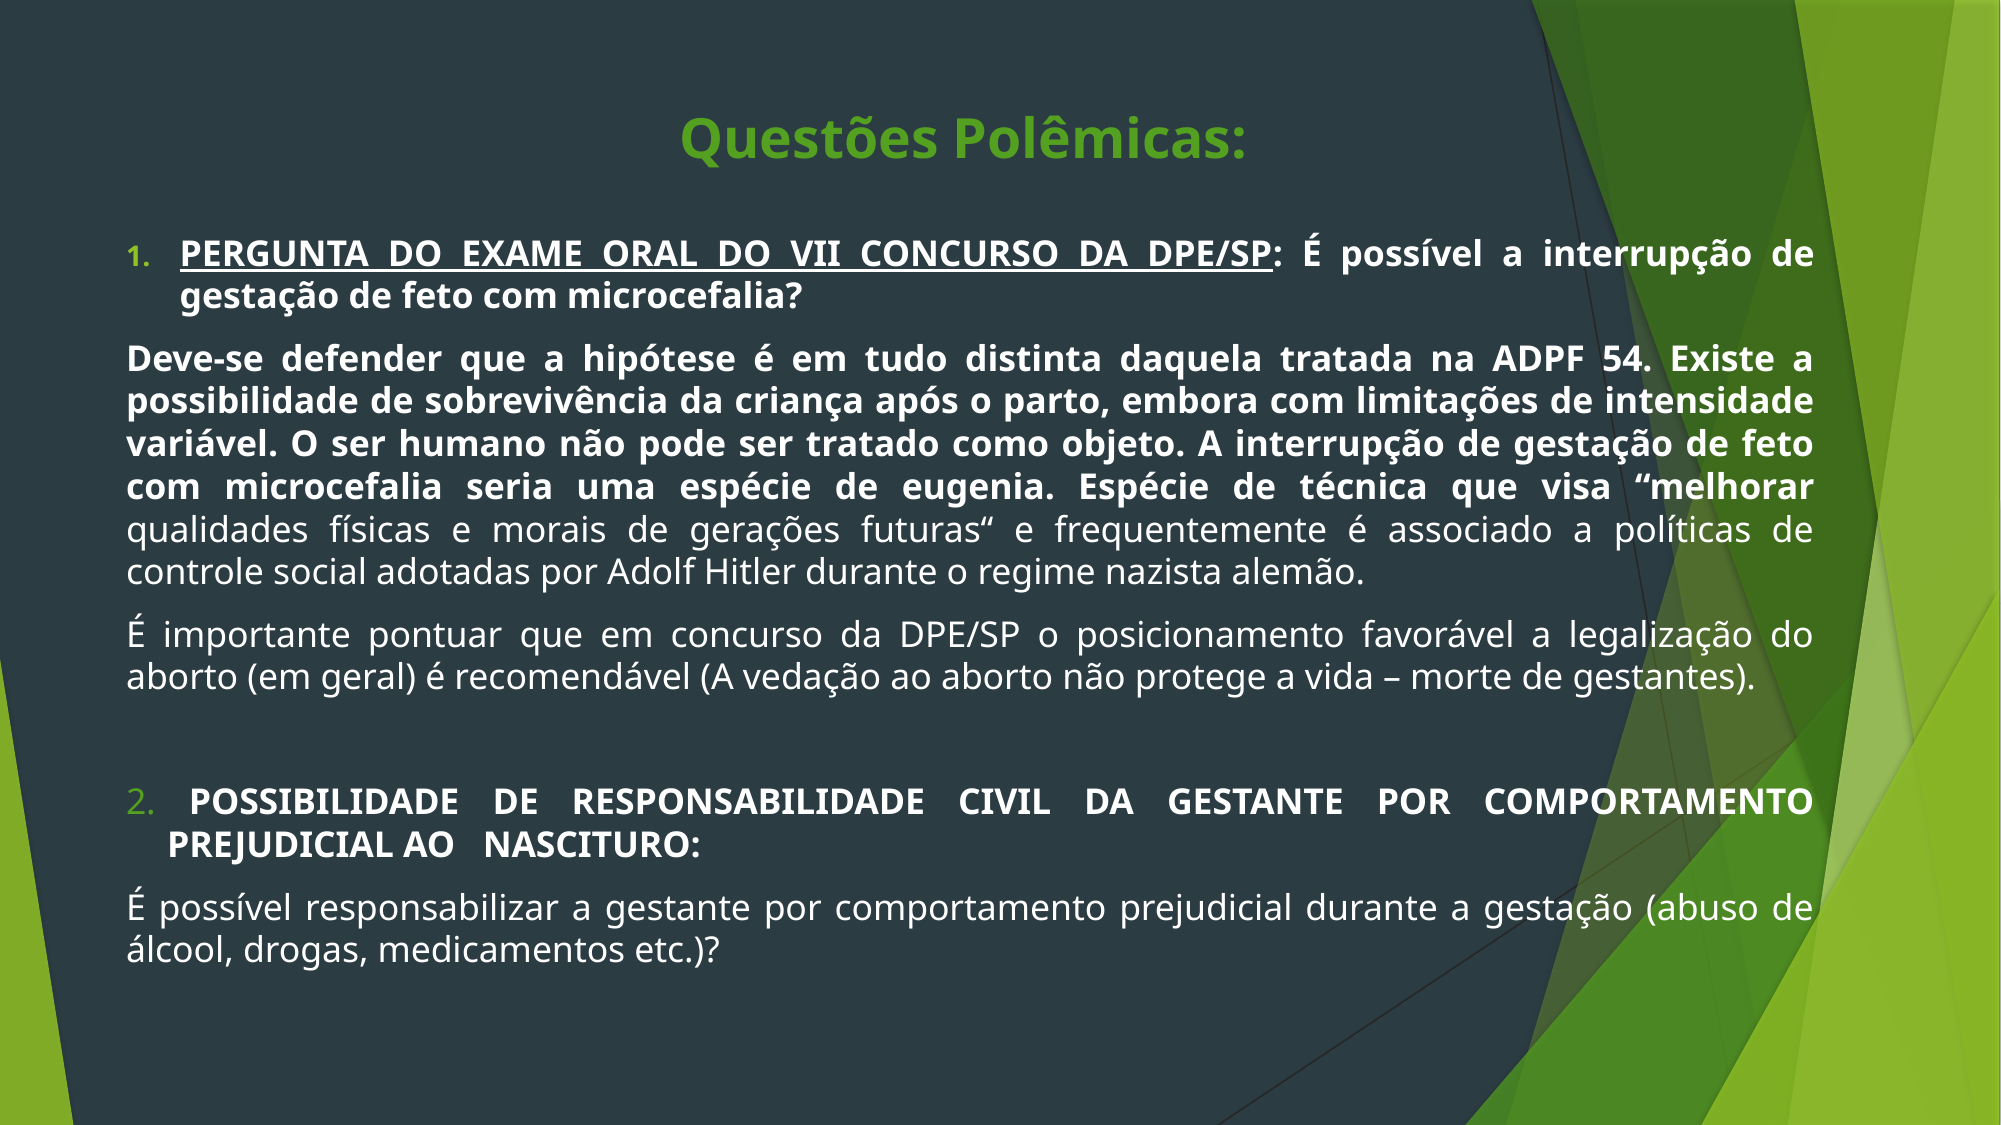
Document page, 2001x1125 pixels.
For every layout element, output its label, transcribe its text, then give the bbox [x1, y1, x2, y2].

list Questões Polêmicas: PERGUNTA DO EXAME ORAL DO VII CONCURSO DA DPE/SP: É possível a interrupção de gestação de feto com microcefalia? Deve-se defender que a hipótese é em tudo distinta daquela tratada na ADPF 54. Existe a possibilidade de sobrevivência da criança após o parto, embora com limitações de intensidade variável. O ser humano não pode ser tratado como objeto. A interrupção de gestação de feto com microcefalia seria uma espécie de eugenia. Espécie de técnica que visa “melhorar qualidades físicas e morais de gerações futuras“ e frequentemente é associado a políticas de controle social adotadas por Adolf Hitler durante o regime nazista alemão. É importante pontuar que em concurso da DPE/SP o posicionamento favorável a legalização do aborto (em geral) é recomendável (A vedação ao aborto não protege a vida – morte de gestantes). 2. POSSIBILIDADE DE RESPONSABILIDADE CIVIL DA GESTANTE POR COMPORTAMENTO PREJUDICIAL AO NASCITURO: É possível responsabilizar a gestante por comportamento prejudicial durante a gestação (abuso de álcool, drogas, medicamentos etc.)? [111, 95, 1831, 992]
